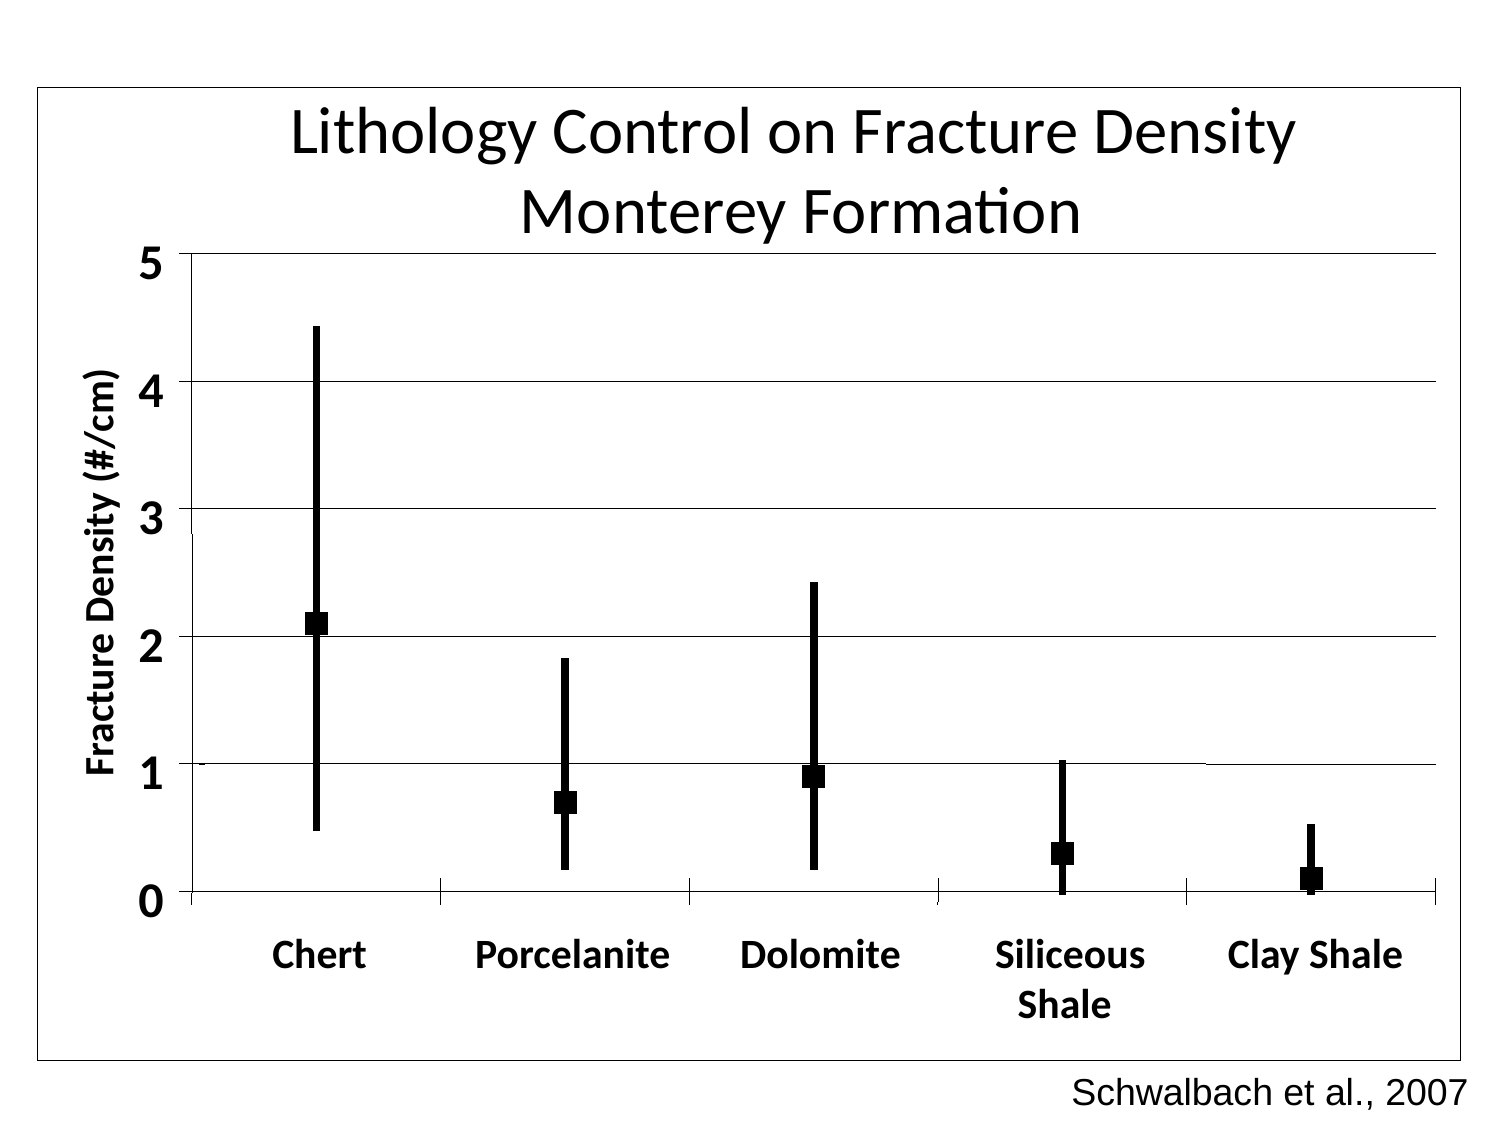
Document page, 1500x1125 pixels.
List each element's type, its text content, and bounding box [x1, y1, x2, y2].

text_box Siliceous [994, 927, 1146, 978]
text_box [562, 813, 569, 869]
text_box [1059, 760, 1066, 842]
text_box Lithology Control on Fracture Density Monterey Formation [289, 86, 1313, 247]
text_box 1 [138, 740, 164, 800]
text_box Shale [1017, 977, 1112, 1028]
text_box [562, 658, 569, 791]
text_box 3 [138, 484, 164, 545]
text_box 0 [138, 867, 164, 928]
text_box [313, 326, 320, 612]
text_box [554, 791, 576, 813]
text_box [37, 87, 1461, 1061]
text_box [1308, 824, 1315, 868]
text_box [305, 612, 327, 635]
text_box Chert [272, 927, 368, 978]
text_box Clay Shale [1227, 927, 1404, 978]
text_box [810, 787, 817, 869]
text_box 2 [138, 612, 164, 673]
text_box Dolomite [740, 927, 901, 978]
text_box [810, 582, 817, 766]
text_box [1300, 868, 1322, 890]
text_box [803, 766, 825, 787]
text_box Porcelanite [475, 927, 671, 978]
text_box [313, 635, 320, 831]
text_box [1059, 864, 1066, 895]
text_box Schwalbach et al., 2007 [845, 1060, 1484, 1121]
text_box 5 [138, 229, 164, 290]
text_box Fracture Density (#/cm) [71, 367, 122, 777]
text_box [1052, 842, 1073, 864]
text_box 4 [138, 357, 164, 418]
